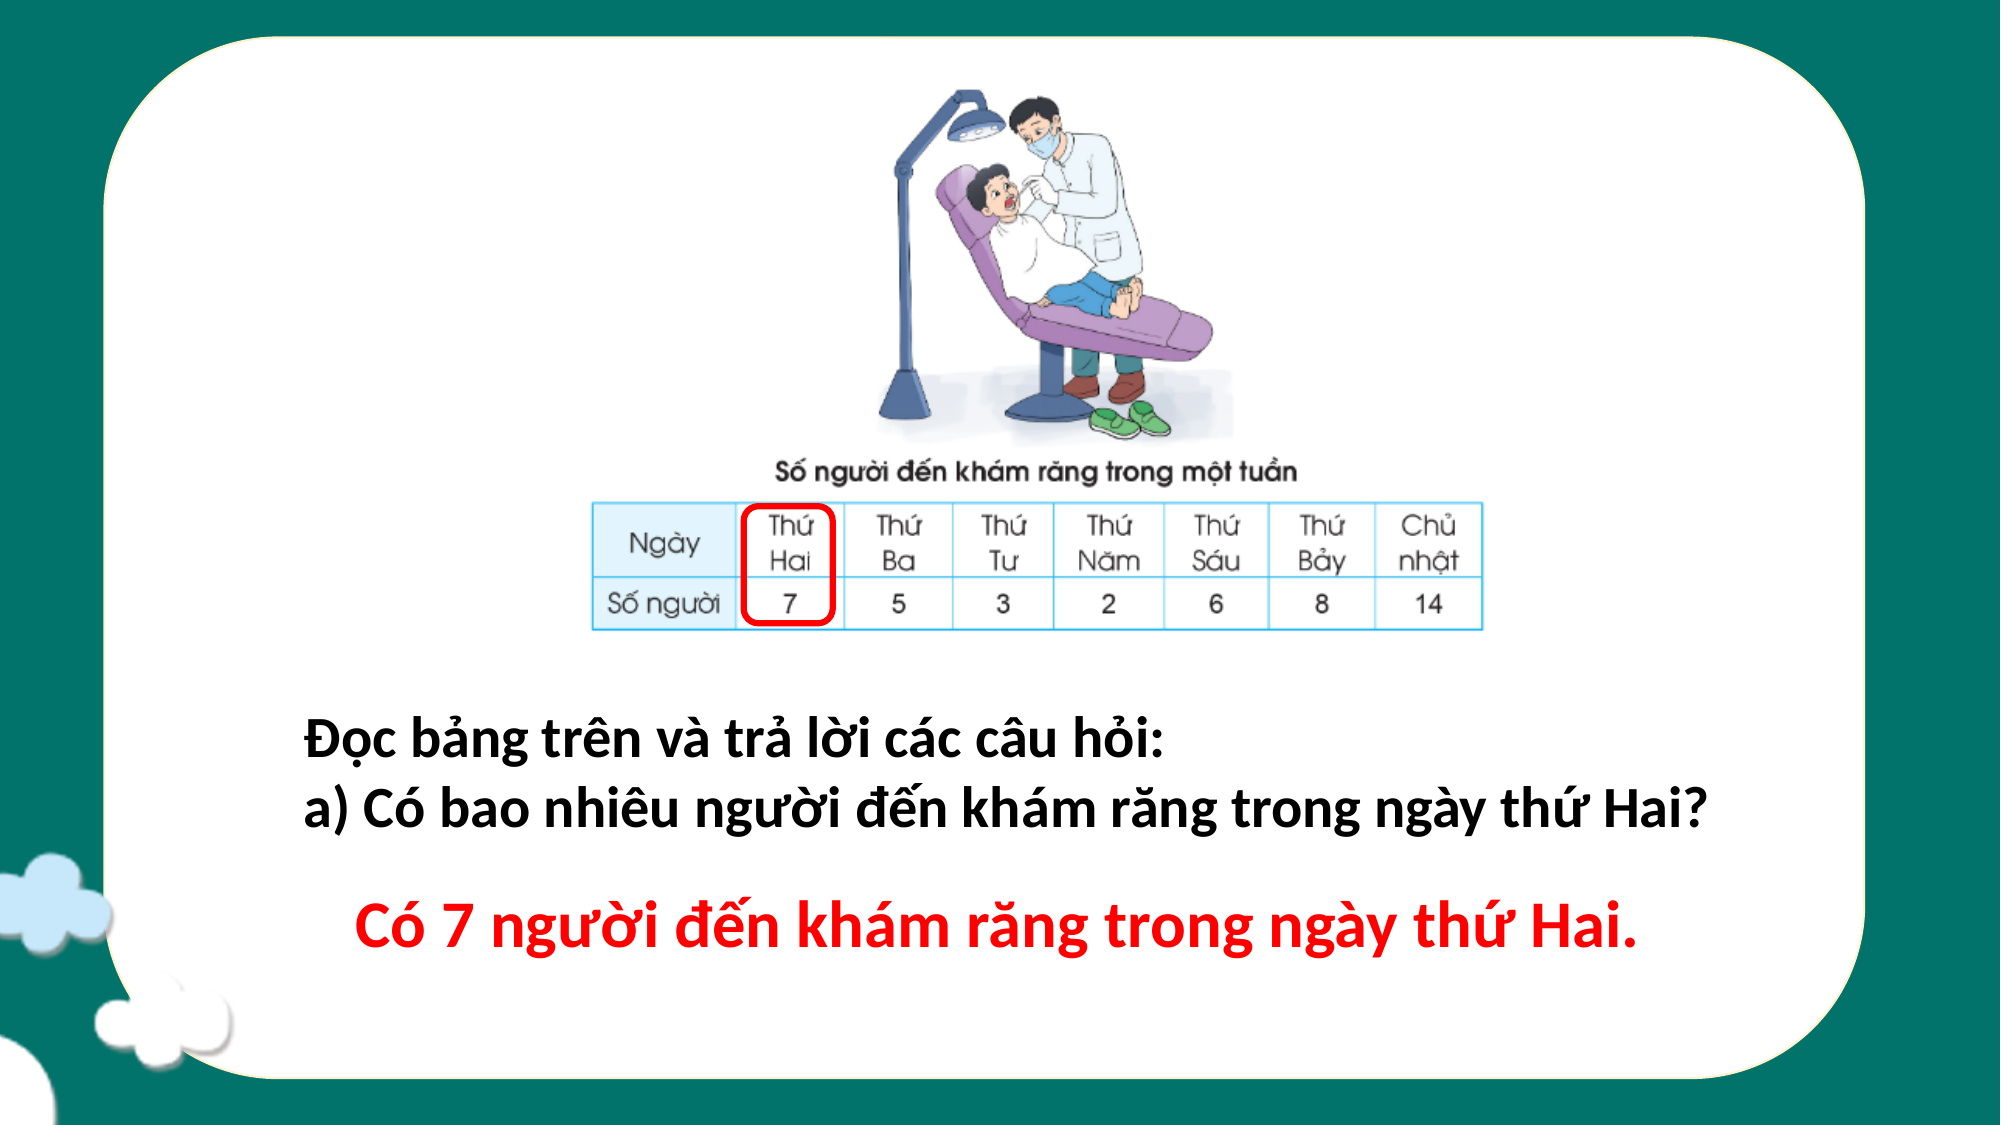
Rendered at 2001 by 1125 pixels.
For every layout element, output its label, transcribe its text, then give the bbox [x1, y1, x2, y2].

text_box [103, 36, 1866, 1080]
text_box Đọc bảng trên và trả lời các câu hỏi: a) Có bao nhiêu người đến khám răng trong ngày thứ Hai? [289, 691, 1933, 847]
text_box Có 7 người đến khám răng trong ngày thứ Hai. [340, 873, 1682, 969]
picture [0, 755, 263, 1125]
picture [493, 76, 1515, 637]
